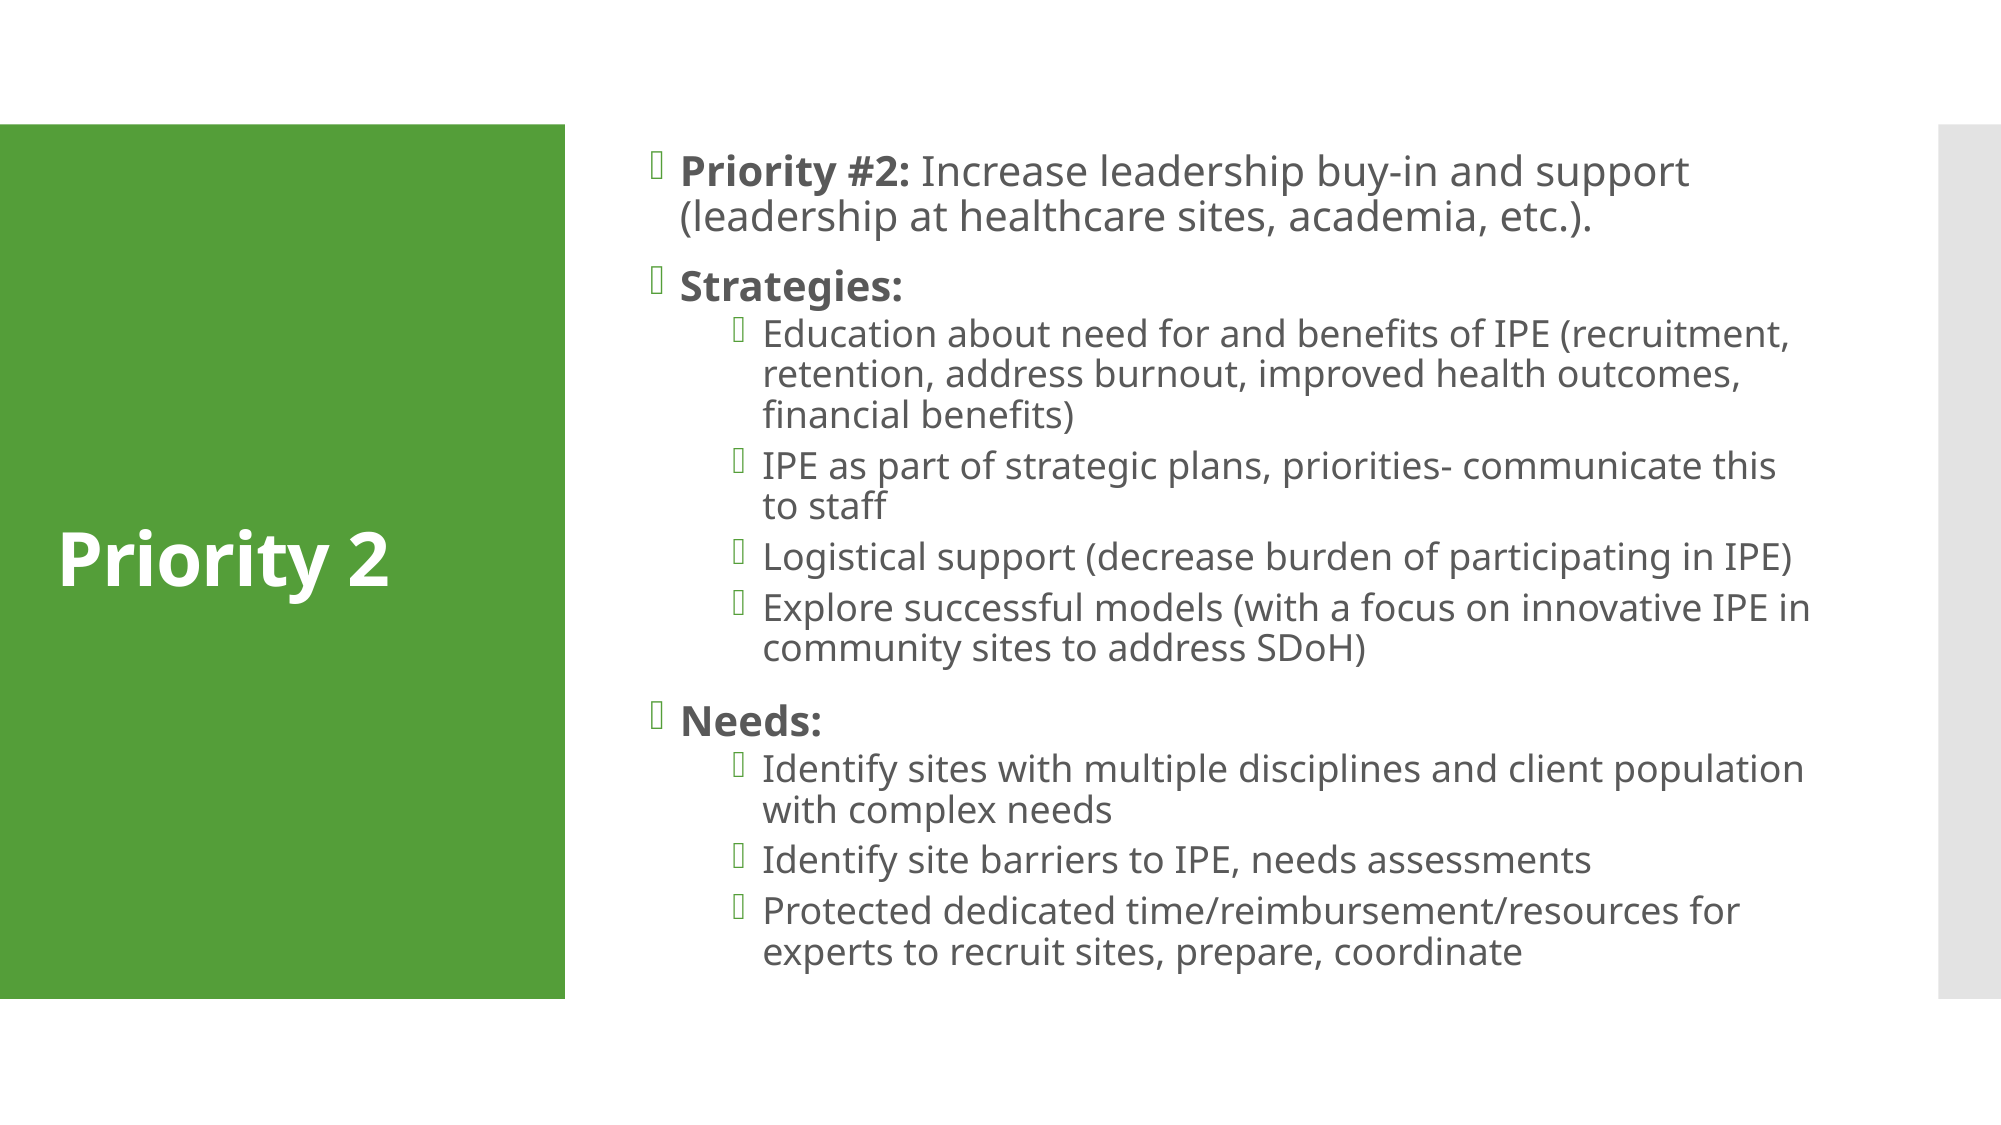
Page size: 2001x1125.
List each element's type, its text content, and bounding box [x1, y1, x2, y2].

title Priority 2 [41, 184, 525, 940]
list Priority #2: Increase leadership buy-in and support (leadership at healthcare sites, academia, etc.). Strategies: Education about need for and benefits of IPE (recruitment, retention, address burnout, improved health outcomes, financial benefits) IPE as part of strategic plans, priorities- communicate this to staff Logistical support (decrease burden of participating in IPE) Explore successful models (with a focus on innovative IPE in community sites to address SDoH) Needs: Identify sites with multiple disciplines and client population with complex needs Identify site barriers to IPE, needs assessments Protected dedicated time/reimbursement/resources for experts to recruit sites, prepare, coordinate [634, 141, 1835, 982]
